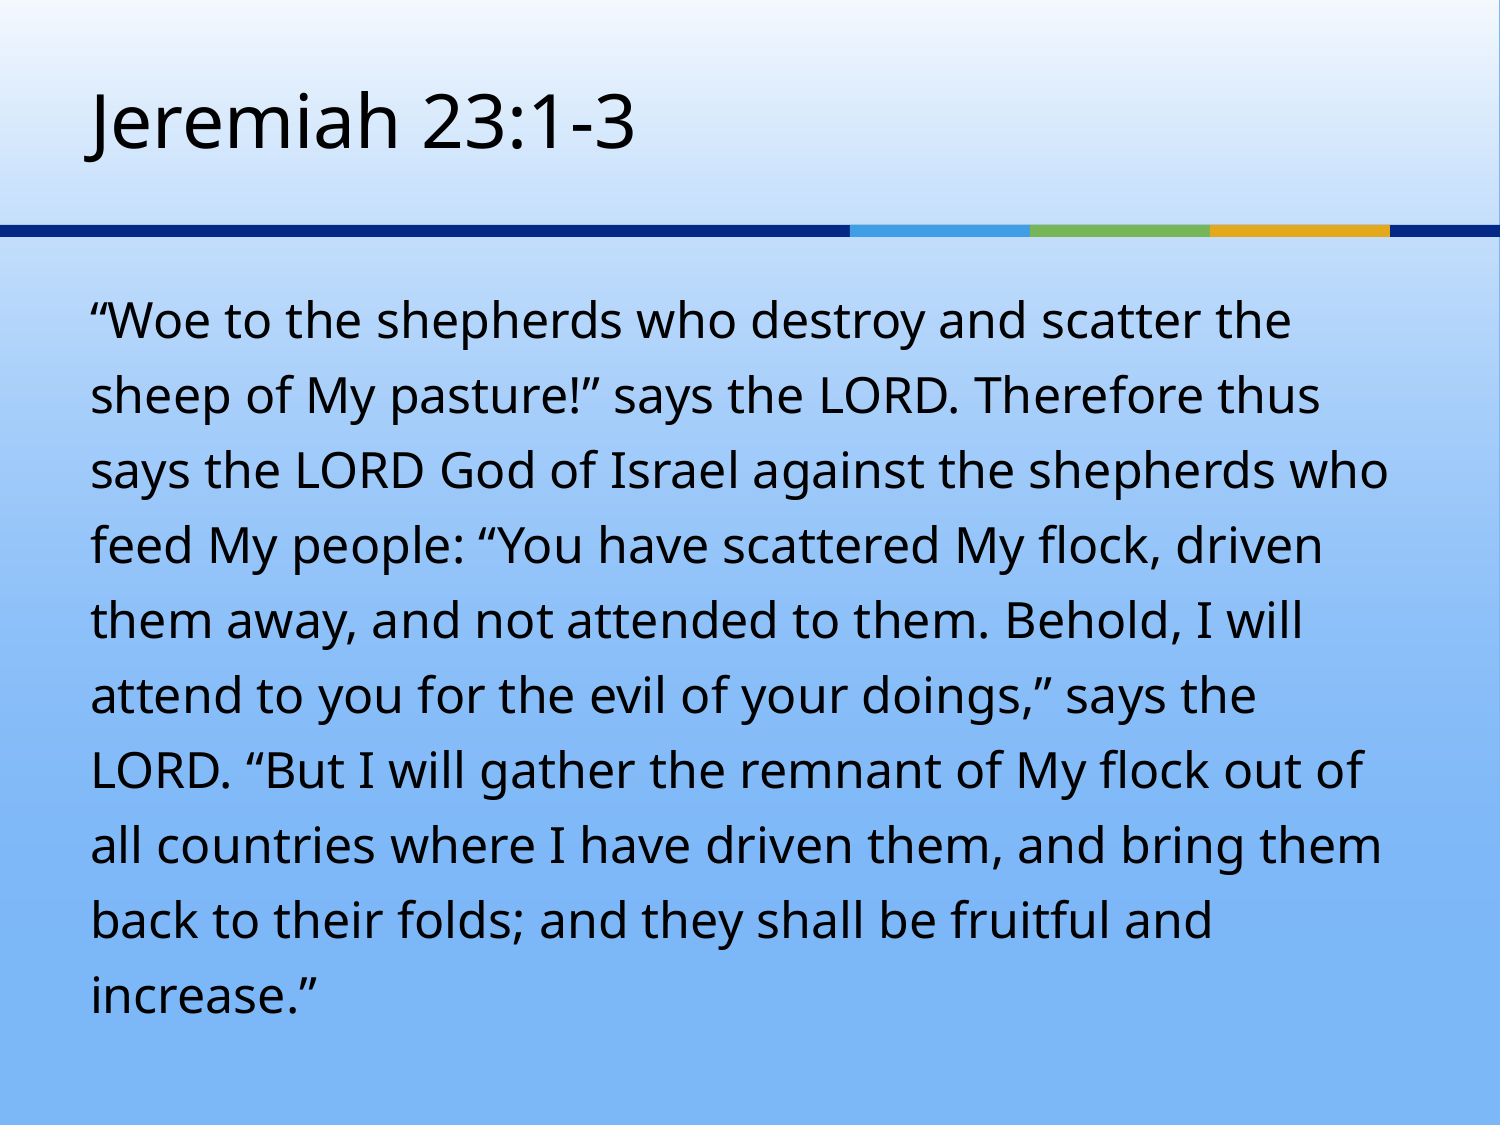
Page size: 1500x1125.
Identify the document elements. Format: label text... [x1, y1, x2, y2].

list “Woe to the shepherds who destroy and scatter the sheep of My pasture!” says the LORD. Therefore thus says the LORD God of Israel against the shepherds who feed My people: “You have scattered My flock, driven them away, and not attended to them. Behold, I will attend to you for the evil of your doings,” says the LORD. “But I will gather the remnant of My flock out of all countries where I have driven them, and bring them back to their folds; and they shall be fruitful and increase.” [75, 246, 1425, 1050]
title Jeremiah 23:1-3 [75, 24, 1425, 213]
